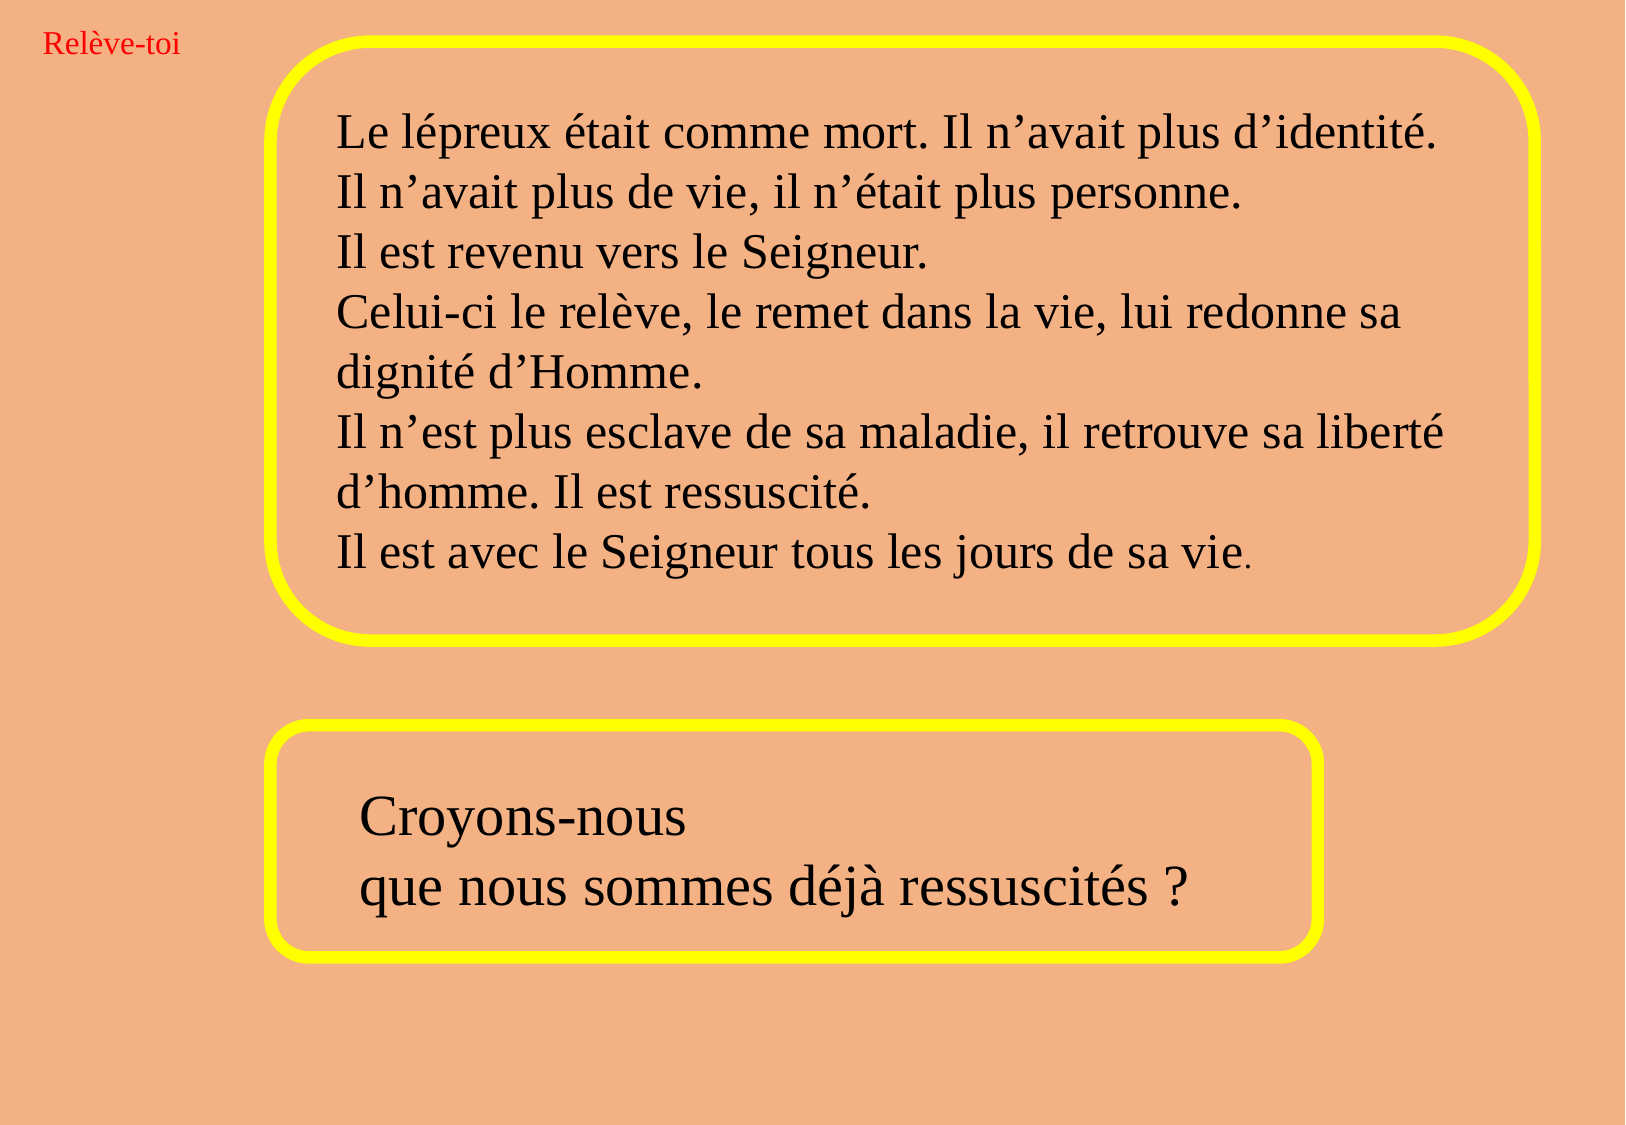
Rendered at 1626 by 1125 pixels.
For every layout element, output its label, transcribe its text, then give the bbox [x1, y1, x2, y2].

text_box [270, 725, 1318, 958]
text_box Relève-toi [27, 13, 271, 69]
text_box Le lépreux était comme mort. Il n’avait plus d’identité. Il n’avait plus de vie, il n’était plus personne. Il est revenu vers le Seigneur. Celui-ci le relève, le remet dans la vie, lui redonne sa dignité d’Homme. Il n’est plus esclave de sa maladie, il retrouve sa liberté d’homme. Il est ressuscité. Il est avec le Seigneur tous les jours de sa vie. [321, 91, 1484, 586]
text_box [269, 40, 1536, 642]
